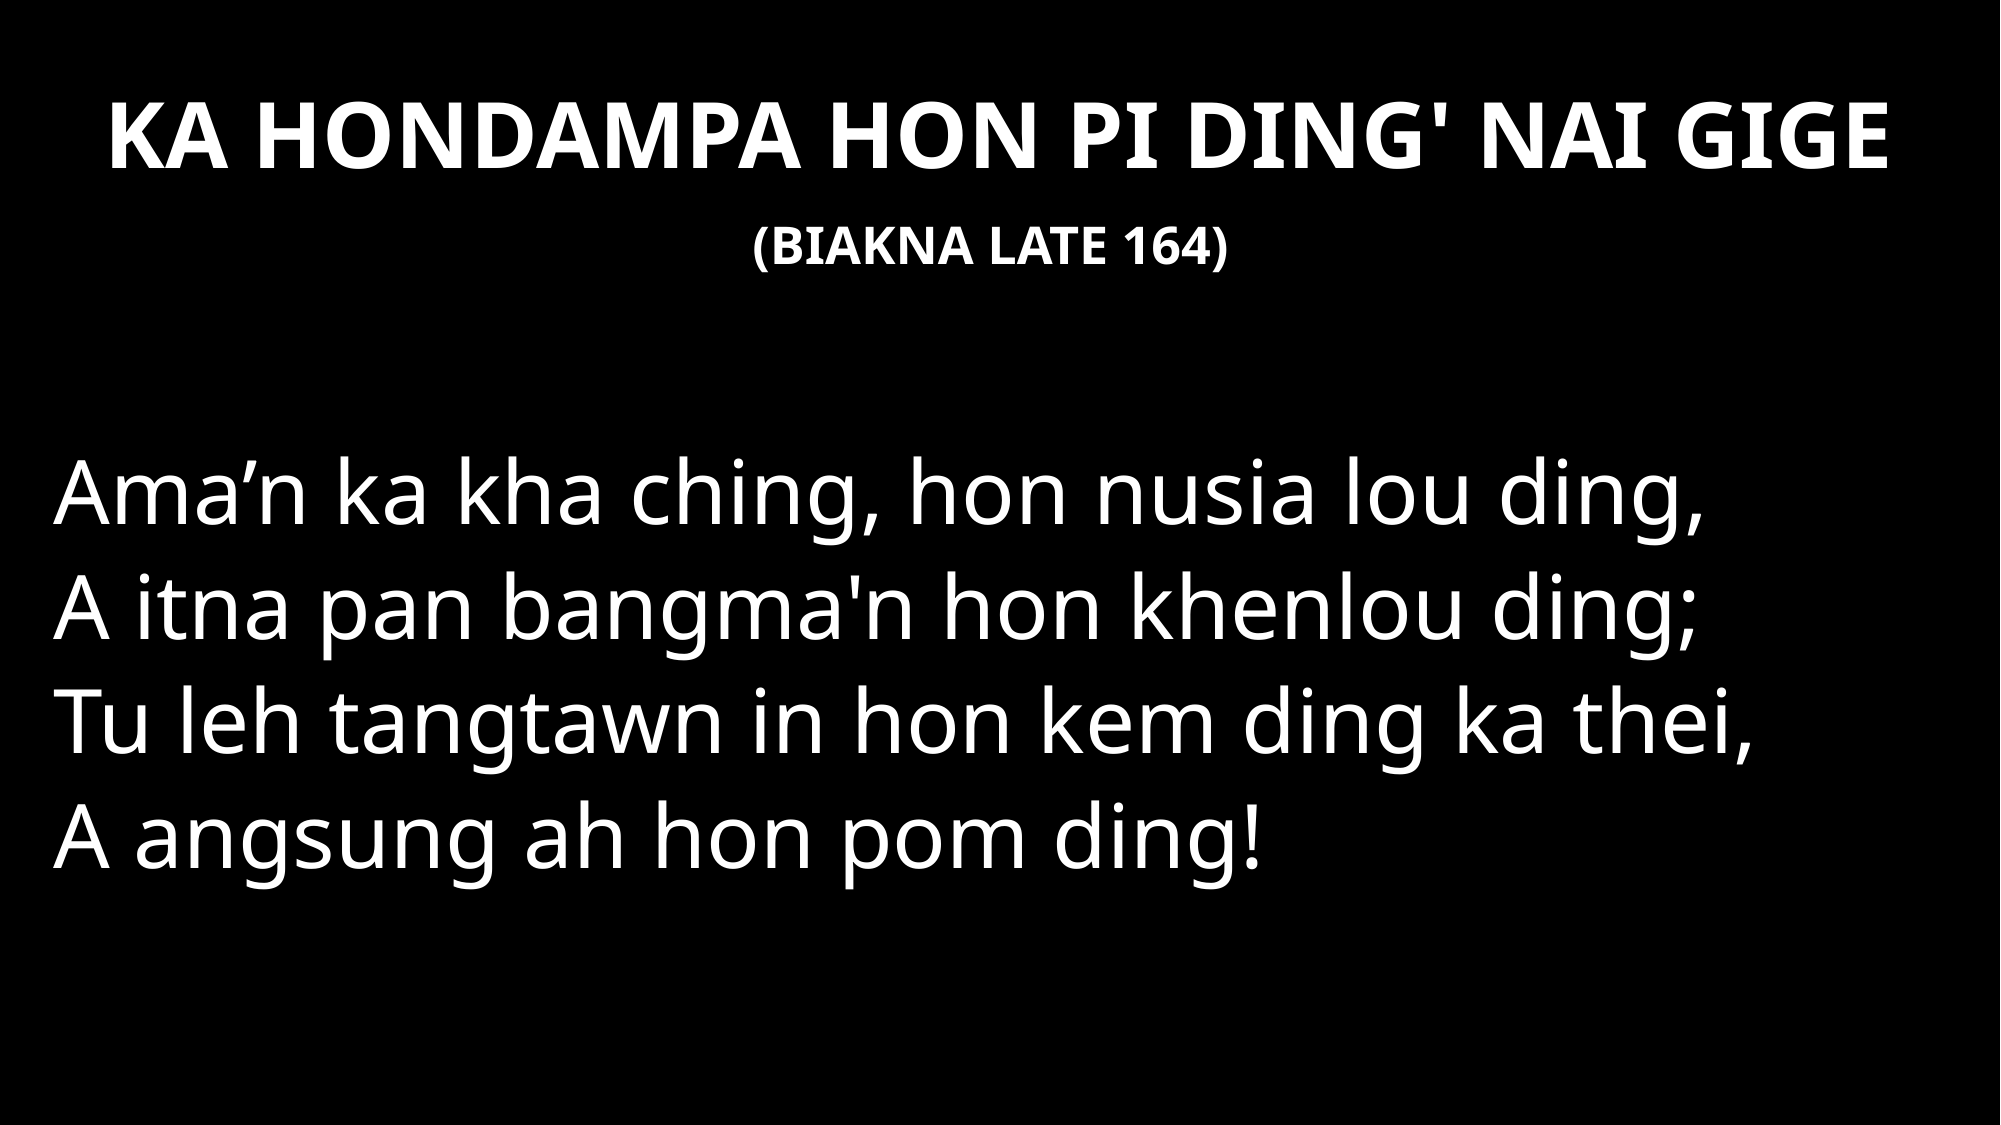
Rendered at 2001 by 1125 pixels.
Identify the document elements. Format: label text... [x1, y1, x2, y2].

text_box KA HONDAMPA HON PI DING' NAI GIGE [0, 69, 2000, 194]
text_box (BIAKNA LATE 164) [57, 205, 1924, 283]
subtitle Ama’n ka kha ching, hon nusia lou ding, A itna pan bangma'n hon khenlou ding; Tu leh tangtawn in hon kem ding ka thei, A angsung ah hon pom ding! [38, 374, 1924, 961]
